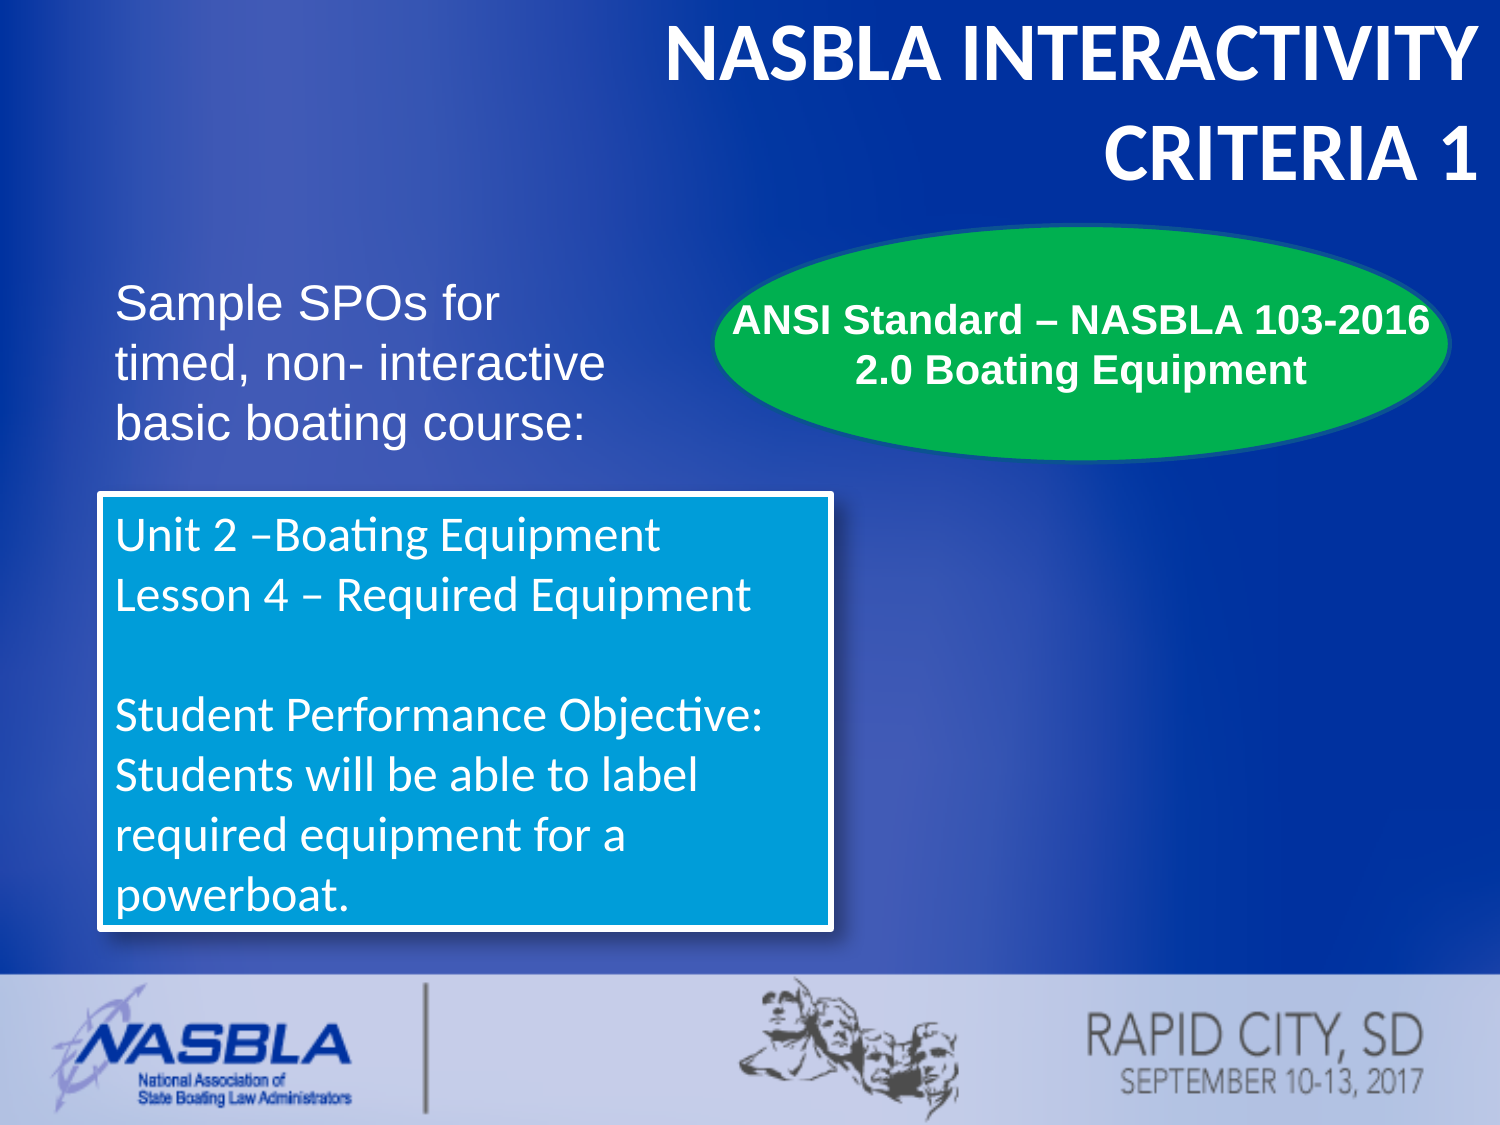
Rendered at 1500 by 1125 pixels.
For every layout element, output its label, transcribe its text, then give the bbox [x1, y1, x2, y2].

picture [0, 0, 1500, 1125]
text_box Sample SPOs for timed, non- interactive basic boating course: [99, 263, 625, 458]
text_box Unit 2 –Boating Equipment Lesson 4 – Required Equipment Student Performance Objective: Students will be able to label required equipment for a powerboat. [97, 491, 834, 932]
text_box ANSI Standard – NASBLA 103-2016 2.0 Boating Equipment [681, 285, 1482, 401]
text_box NASBLA Interactivity Criteria 1 [457, 3, 1495, 191]
text_box [754, 401, 1409, 465]
text_box [756, 222, 1406, 285]
